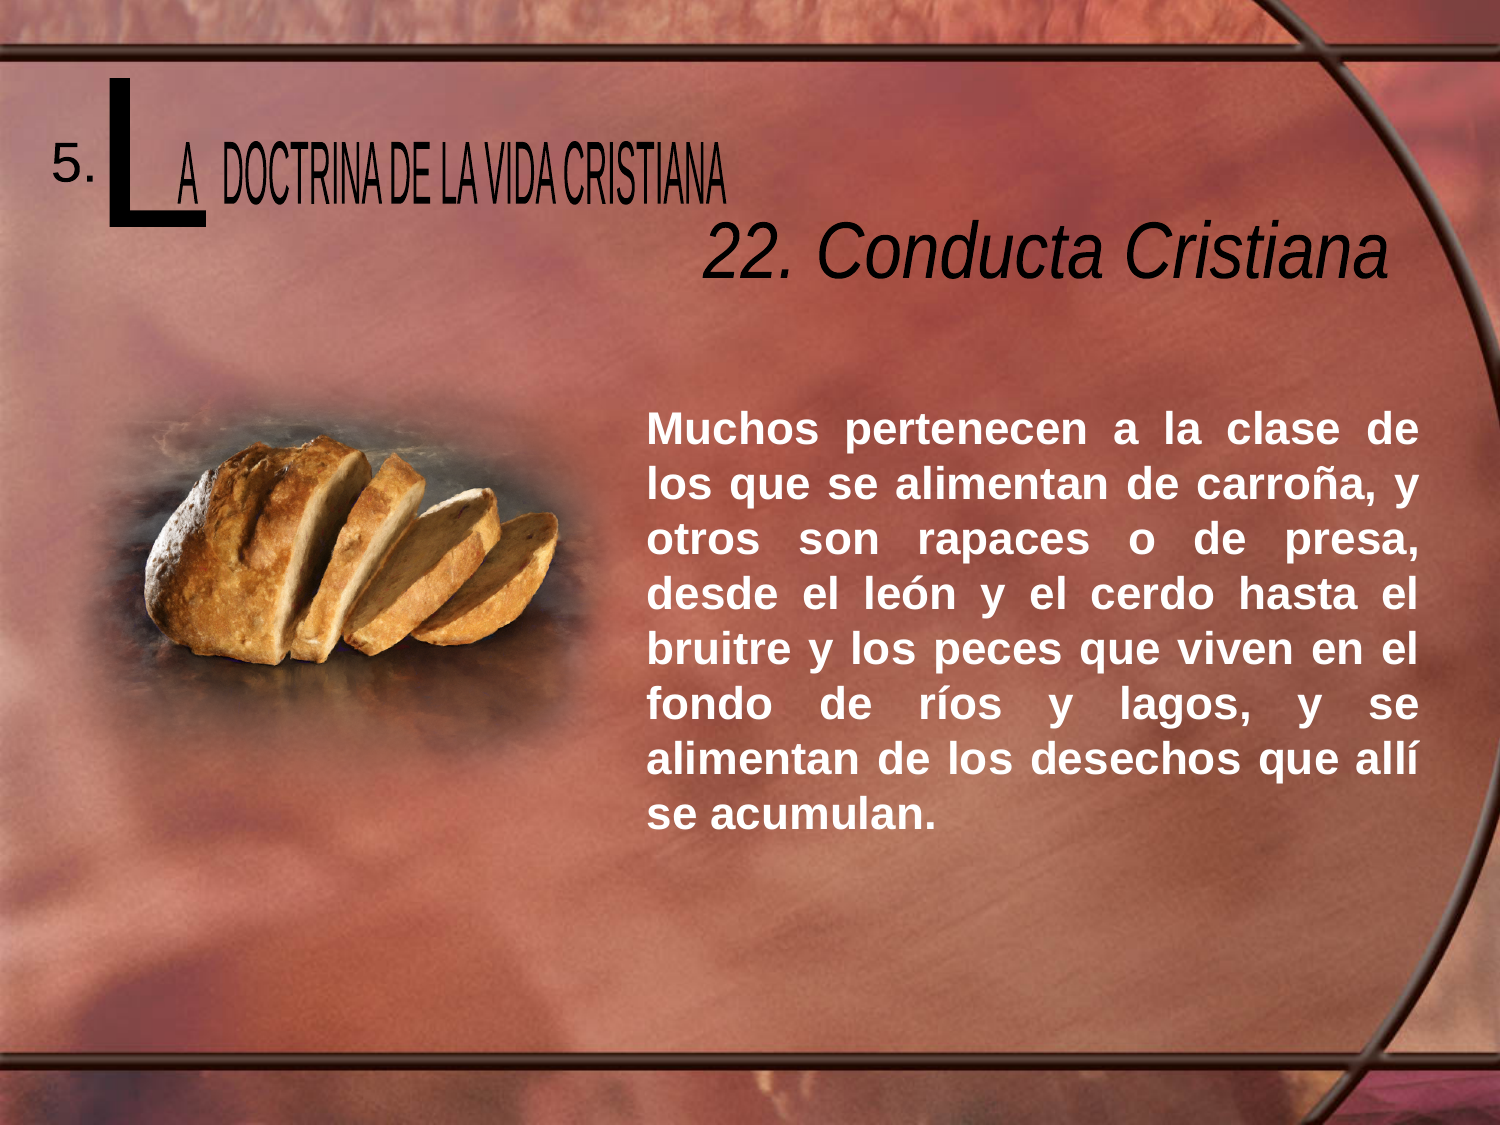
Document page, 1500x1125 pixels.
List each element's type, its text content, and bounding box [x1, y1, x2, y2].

text_box Muchos pertenecen a la clase de los que se alimentan de carroña, y otros son rapaces o de presa, desde el león y el cerdo hasta el bruitre y los peces que viven en el fondo de ríos y lagos, y se alimentan de los desechos que allí se acumulan. [631, 391, 1436, 846]
picture [0, 0, 1500, 1125]
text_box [53, 78, 727, 227]
